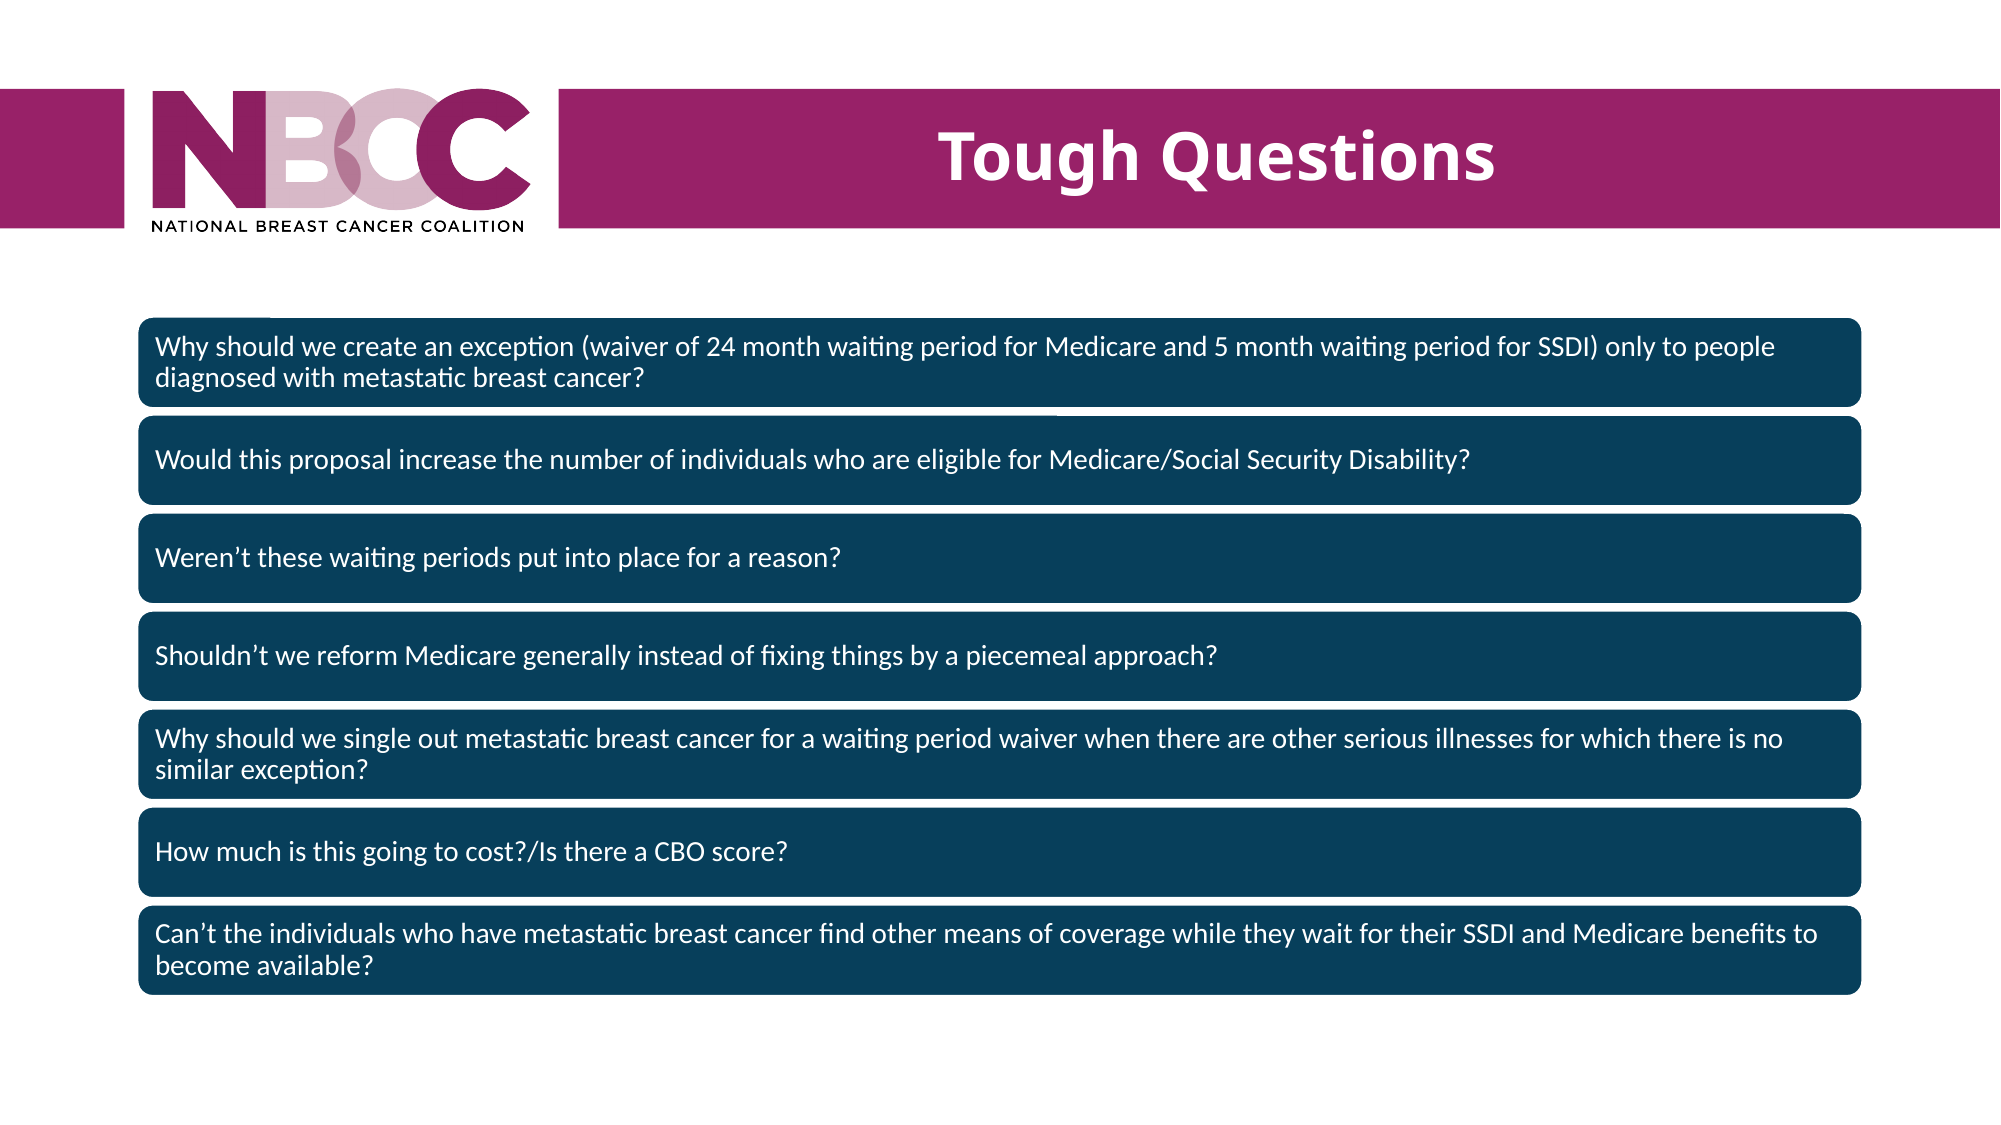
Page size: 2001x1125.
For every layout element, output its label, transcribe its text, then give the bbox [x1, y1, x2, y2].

list Tough Questions [587, 102, 1848, 215]
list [137, 299, 1863, 1014]
picture [152, 88, 531, 232]
